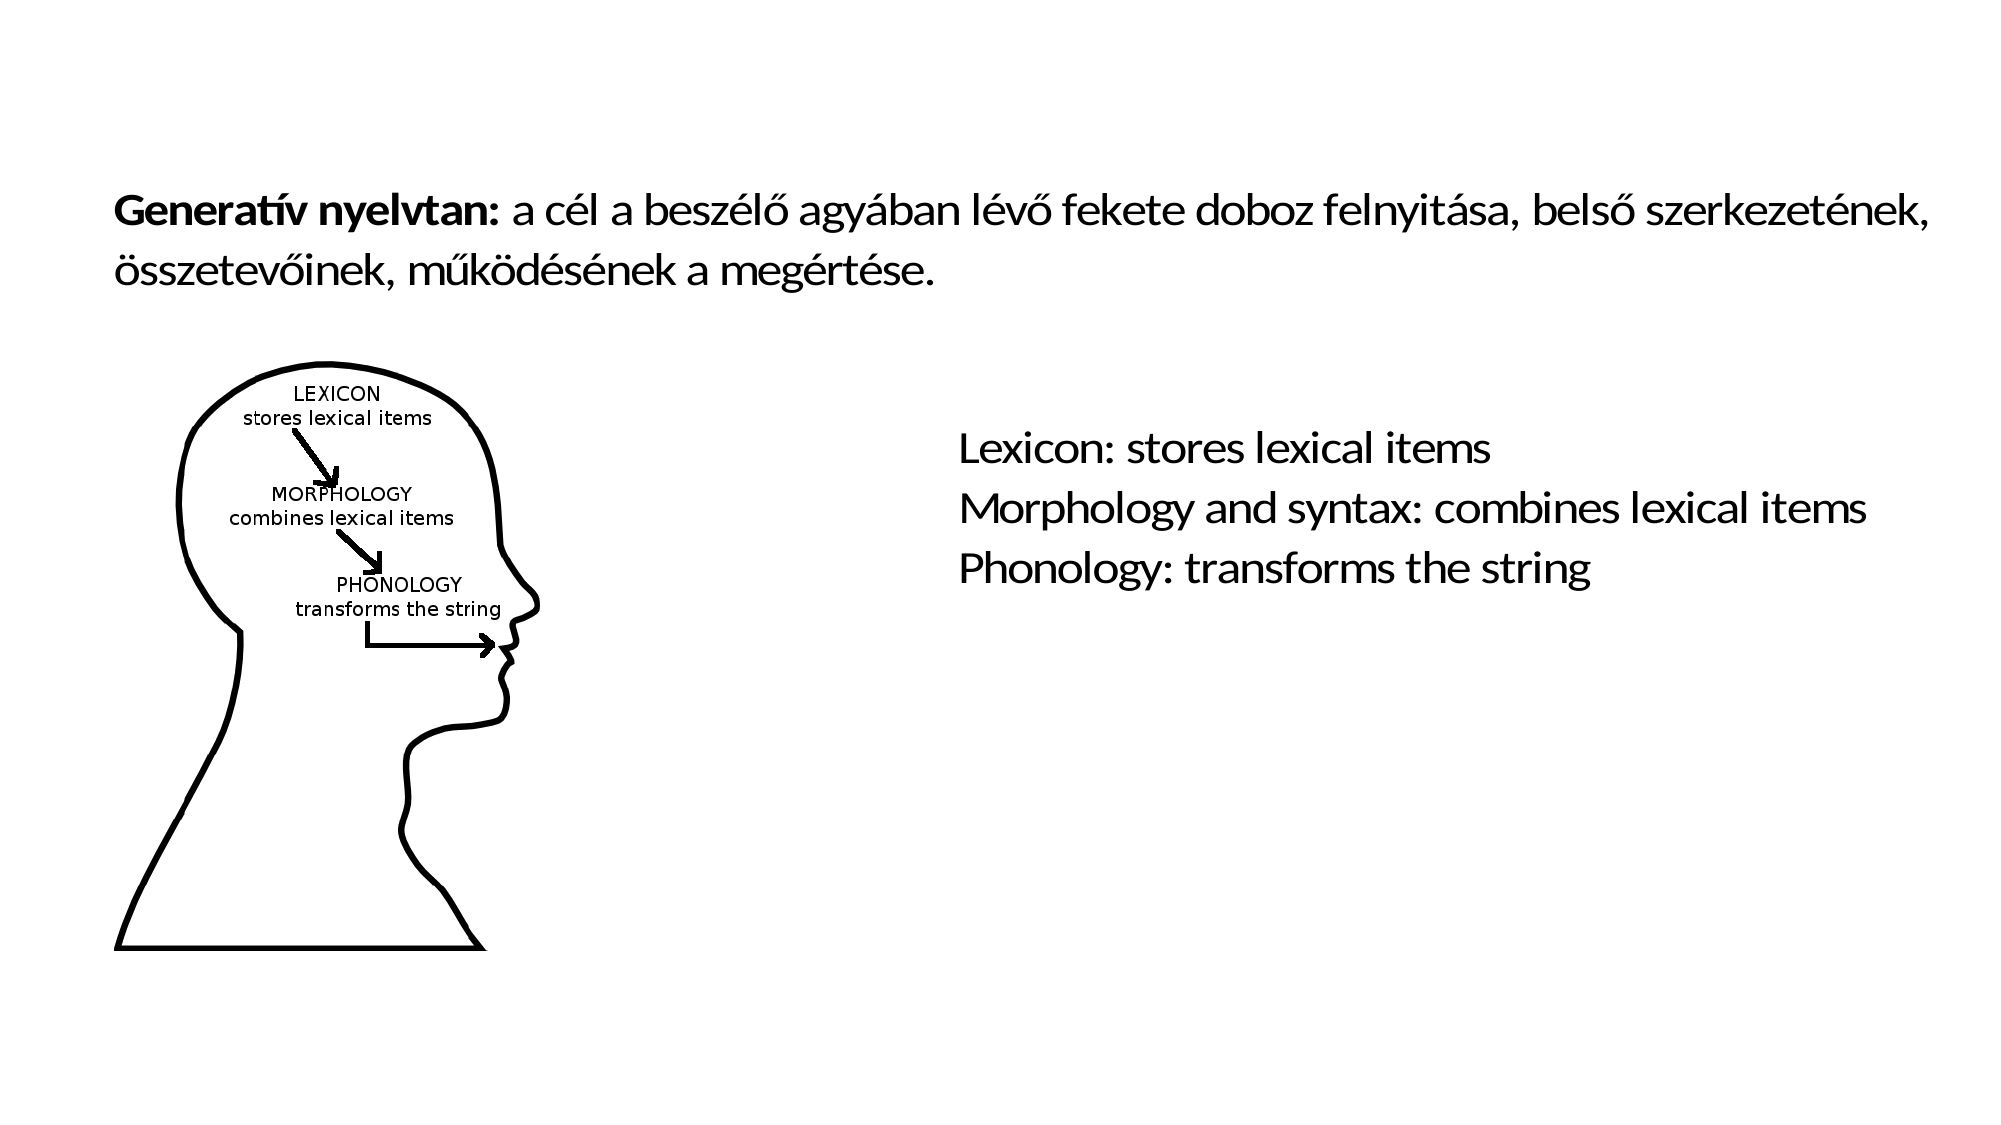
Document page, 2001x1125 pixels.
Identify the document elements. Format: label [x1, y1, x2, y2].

picture [113, 182, 2000, 1015]
